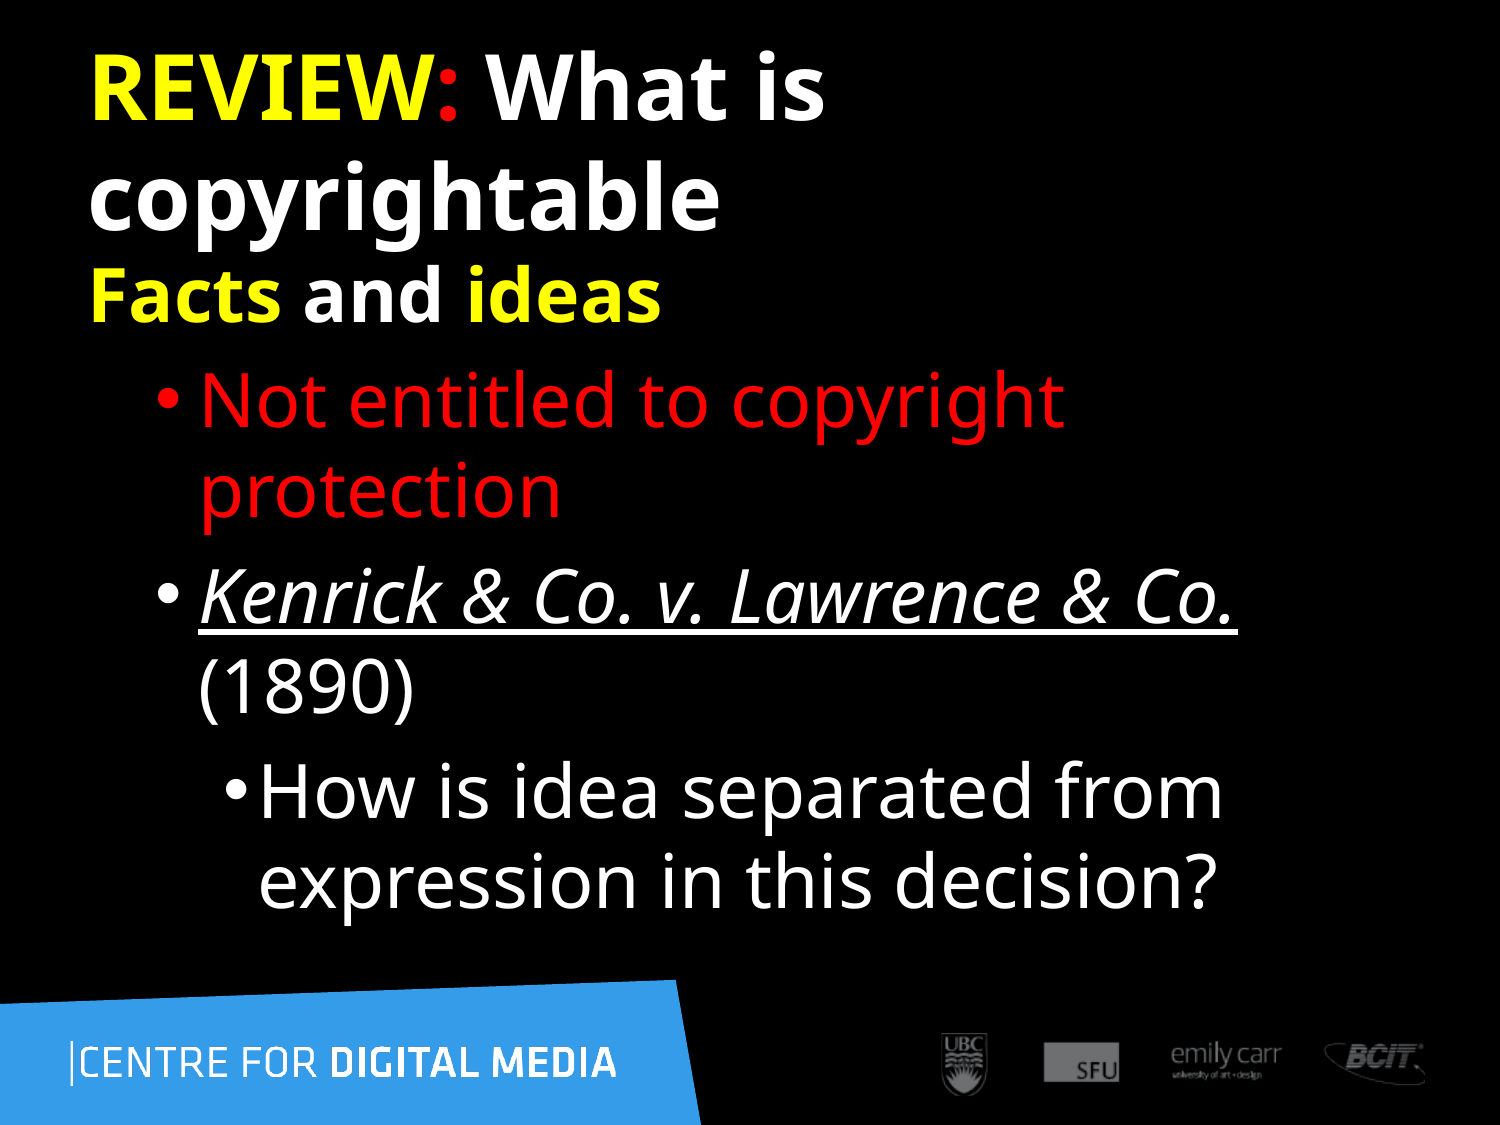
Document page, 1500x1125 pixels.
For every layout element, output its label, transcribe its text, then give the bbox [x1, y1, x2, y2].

list Facts and ideas Not entitled to copyright protection Kenrick & Co. v. Lawrence & Co. (1890) How is idea separated from expression in this decision? [75, 234, 1425, 944]
title REVIEW: What is copyrightable [75, 45, 1425, 233]
